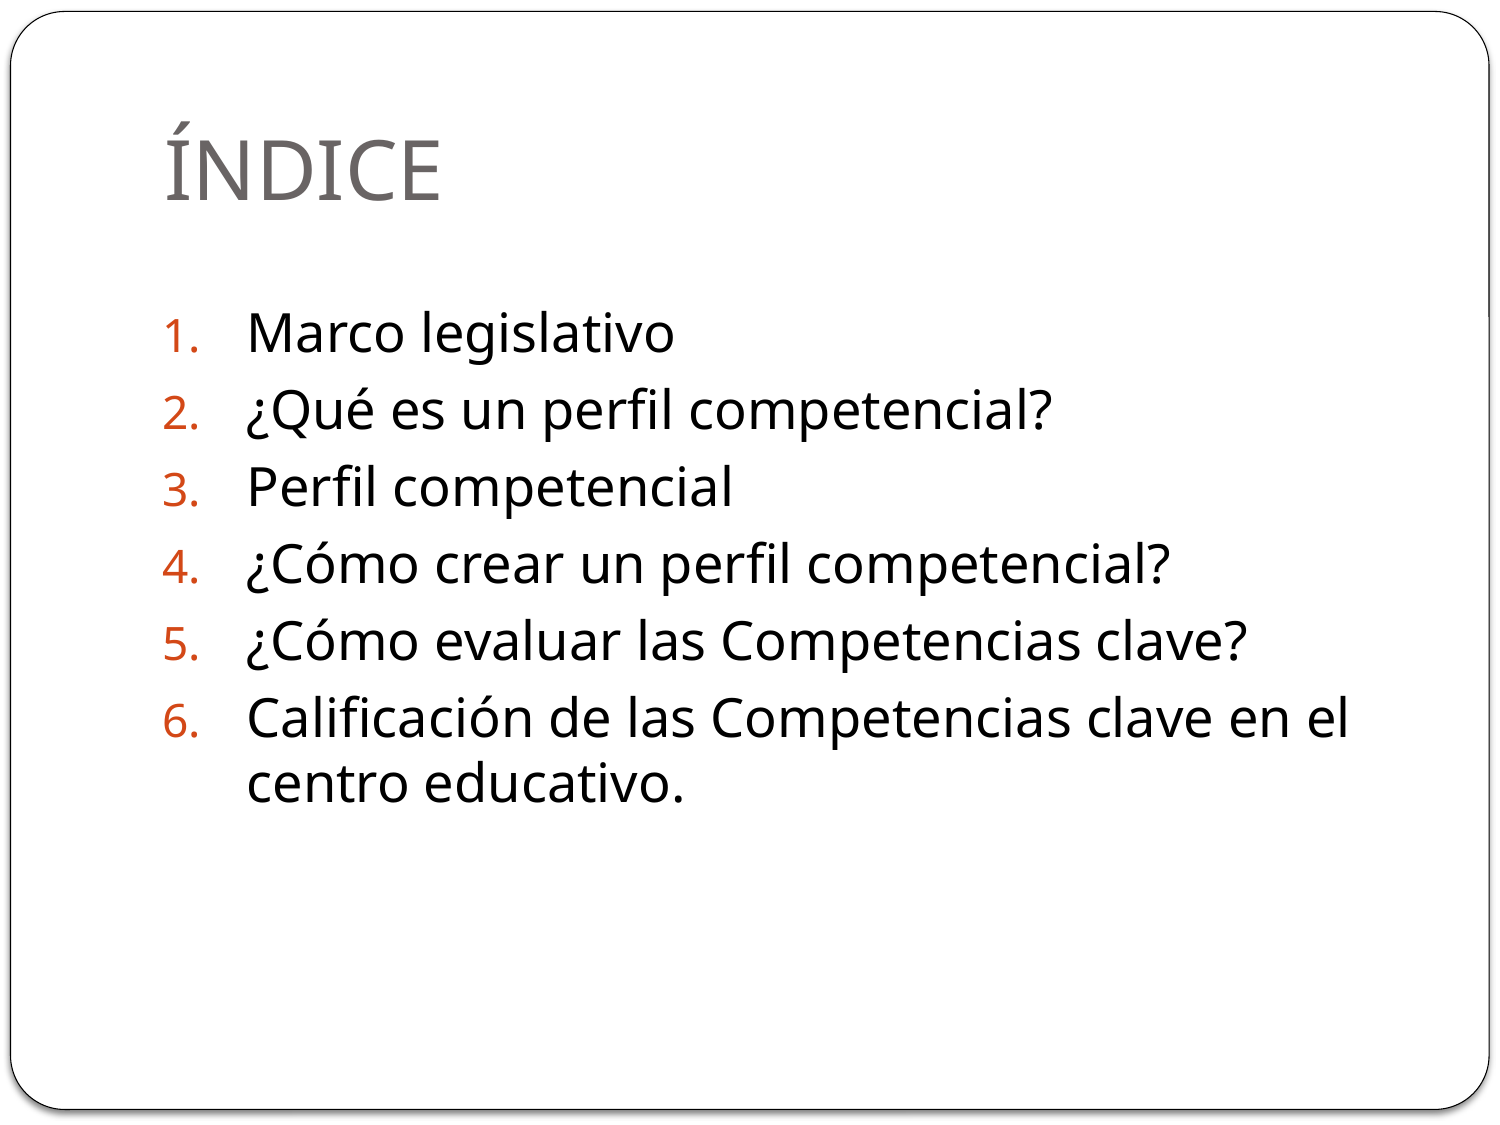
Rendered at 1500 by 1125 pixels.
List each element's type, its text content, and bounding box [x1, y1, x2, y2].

list Marco legislativo ¿Qué es un perfil competencial? Perfil competencial ¿Cómo crear un perfil competencial? ¿Cómo evaluar las Competencias clave? Calificación de las Competencias clave en el centro educativo. [147, 290, 1423, 1041]
title ÍNDICE [150, 45, 1425, 233]
